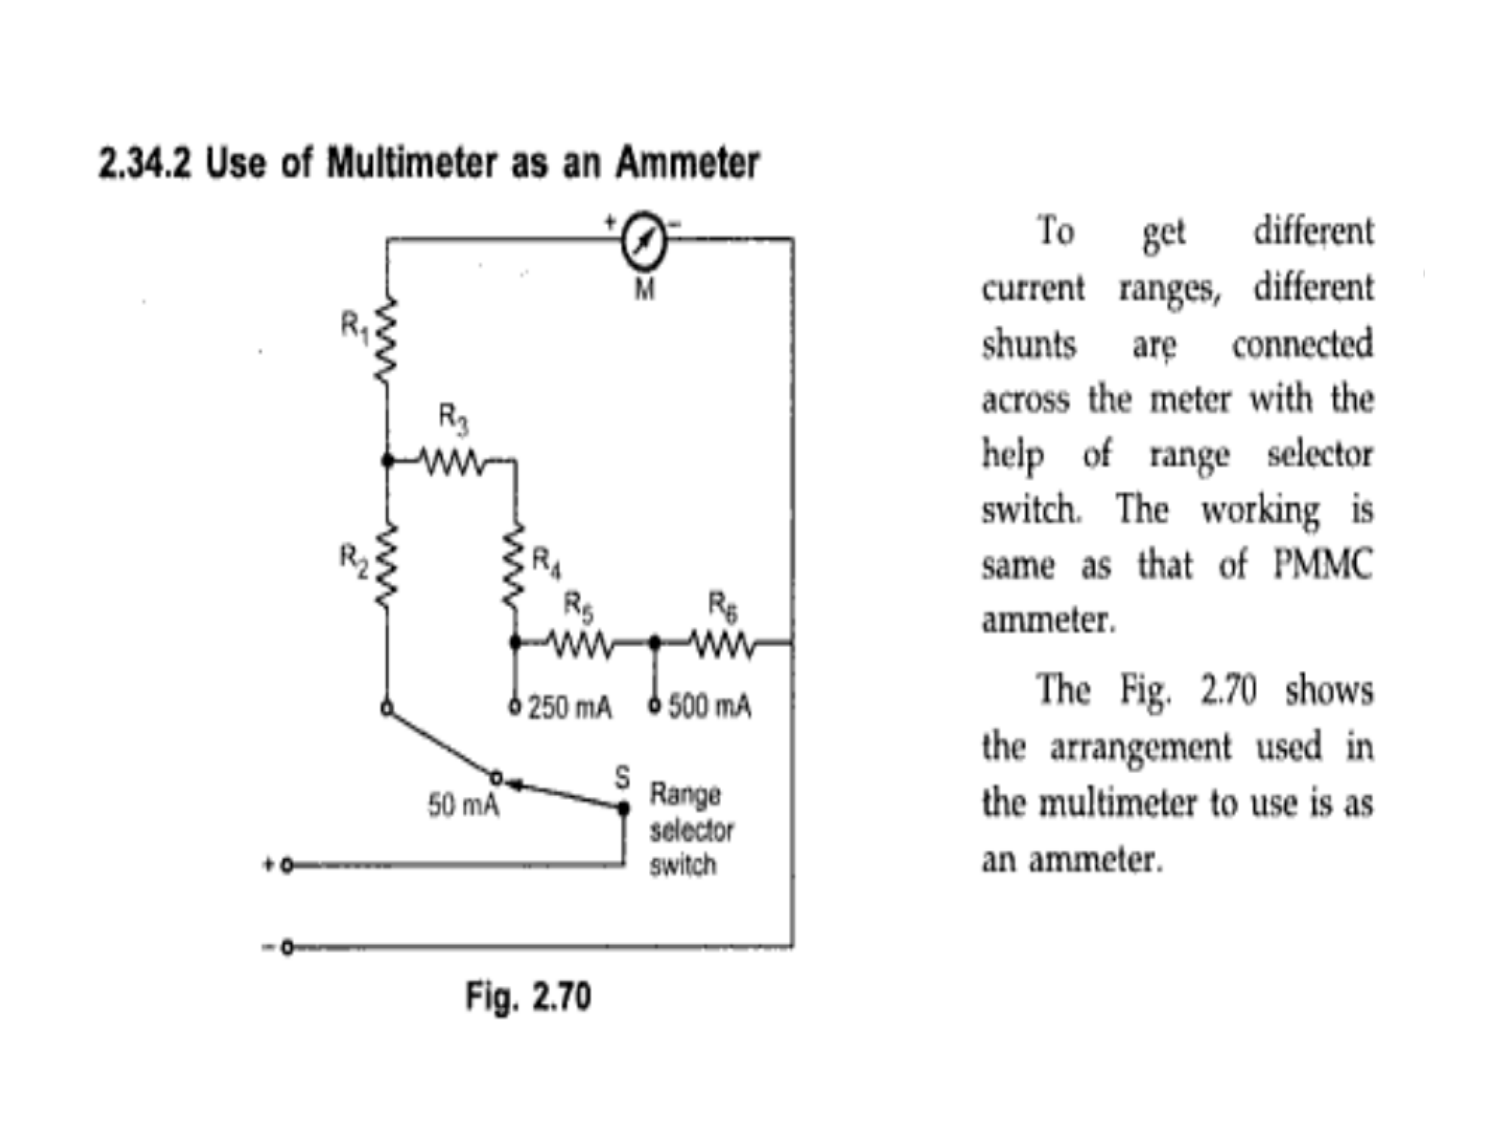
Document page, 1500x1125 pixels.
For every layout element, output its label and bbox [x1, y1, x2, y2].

list [74, 137, 1426, 1051]
